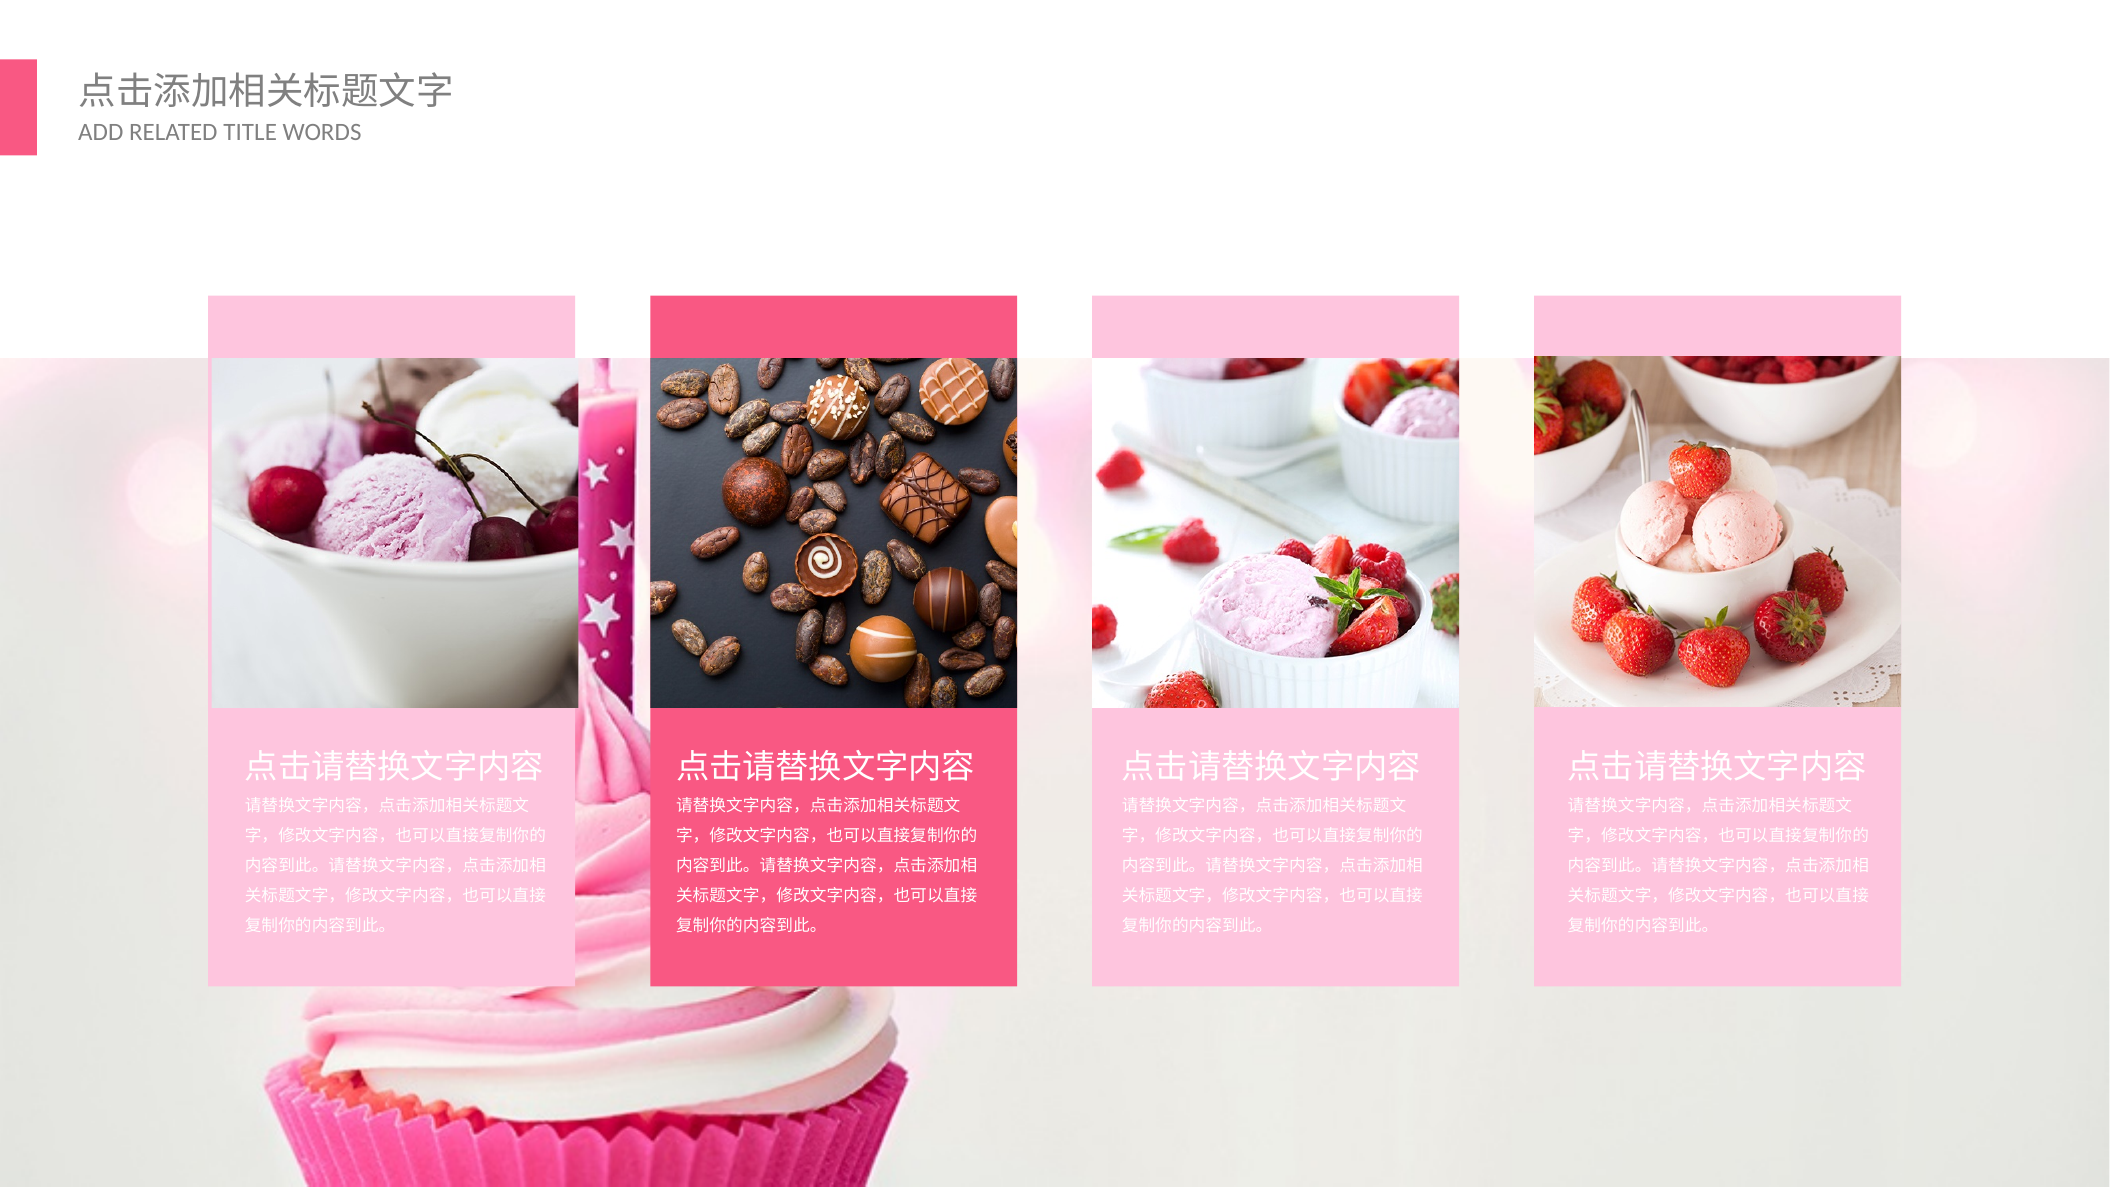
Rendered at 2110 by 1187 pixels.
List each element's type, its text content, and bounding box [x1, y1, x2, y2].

text_box 点击添加相关标题文字 [62, 59, 470, 121]
text_box [0, 357, 2110, 1187]
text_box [208, 295, 1902, 987]
text_box ADD RELATED TITLE WORDS [62, 107, 379, 154]
